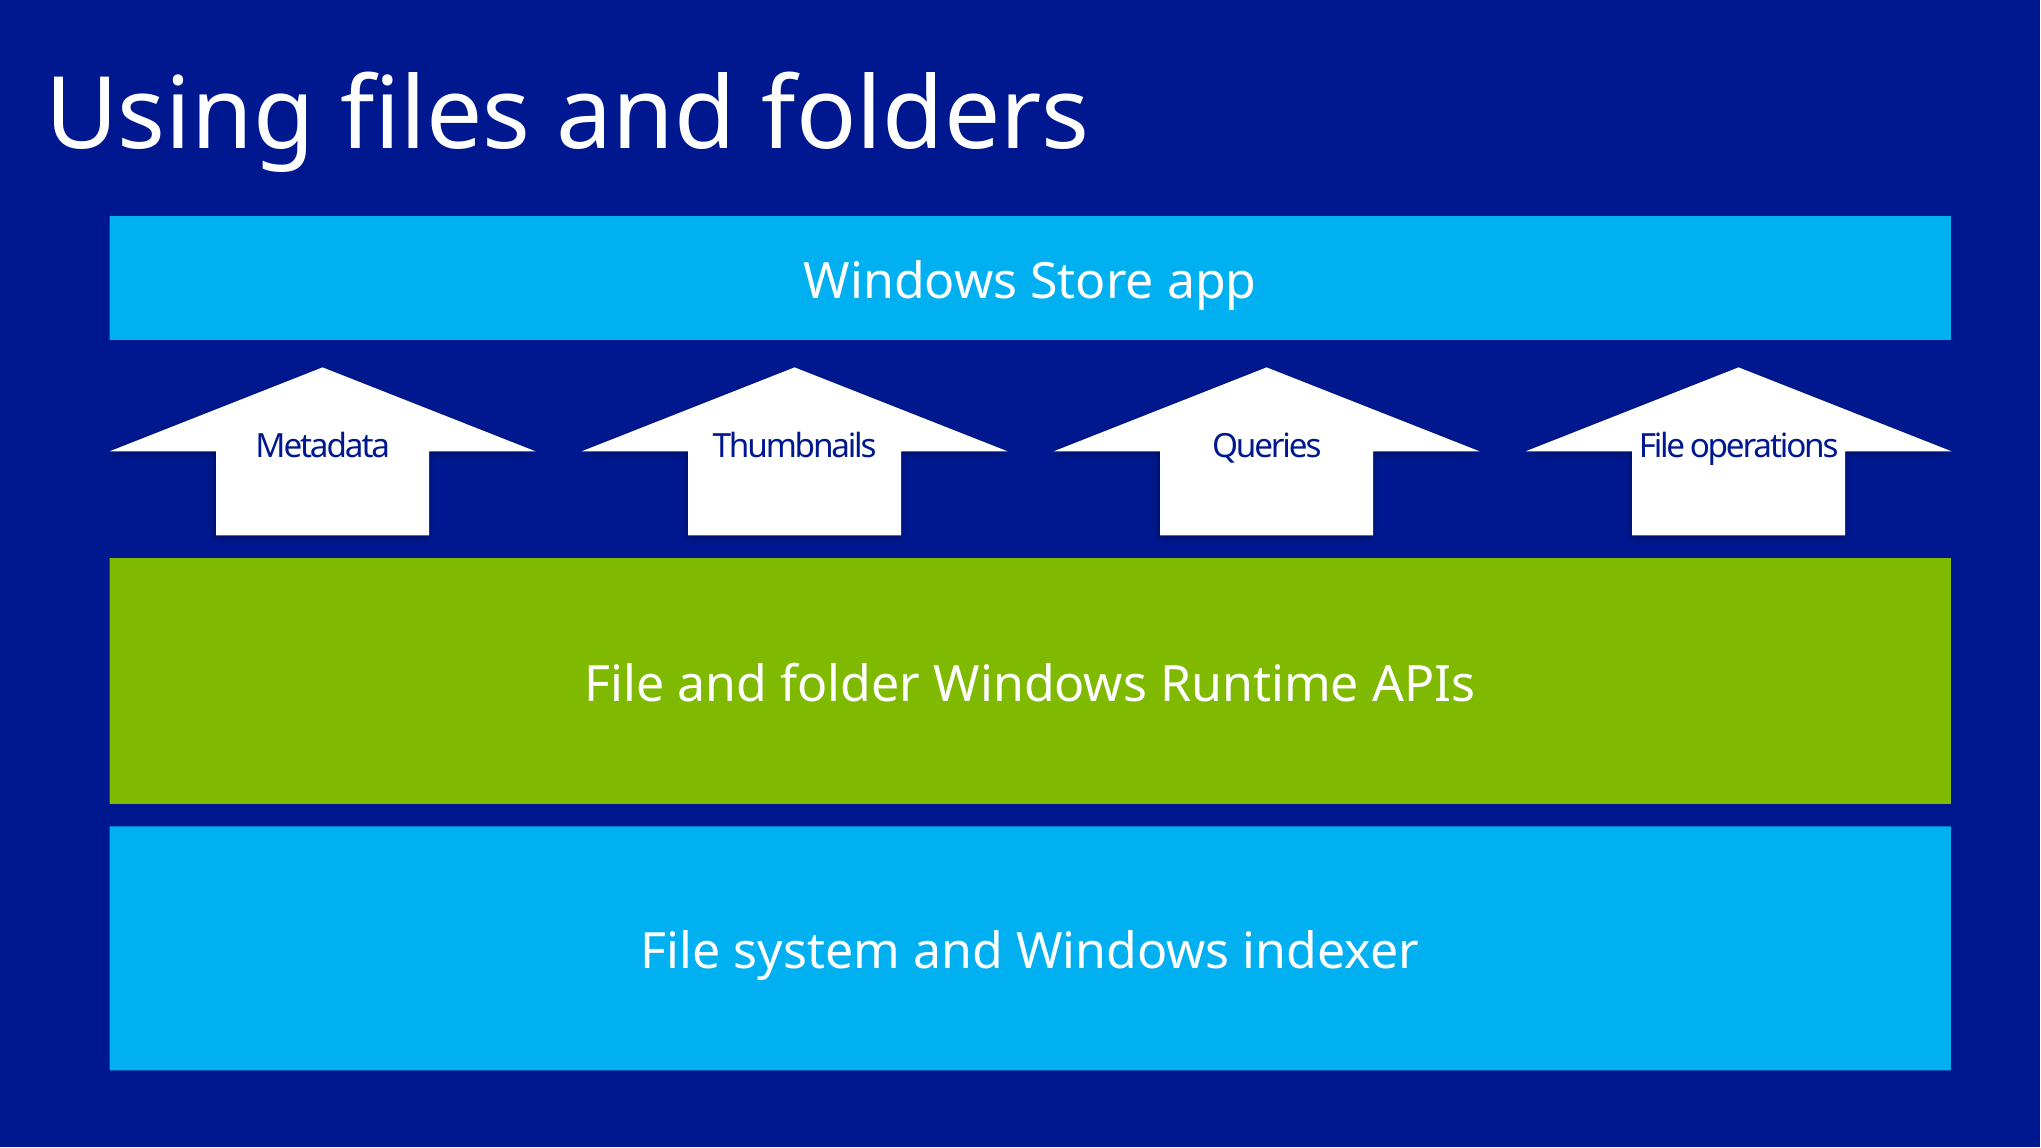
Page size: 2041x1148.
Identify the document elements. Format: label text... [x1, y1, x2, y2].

text_box Windows Store app [107, 214, 1953, 342]
title Using files and folders [45, 48, 1996, 199]
text_box [45, 273, 495, 1099]
text_box File and folder Windows Runtime APIs [107, 556, 1953, 806]
text_box File system and Windows indexer [495, 824, 1953, 1072]
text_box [109, 367, 1952, 536]
